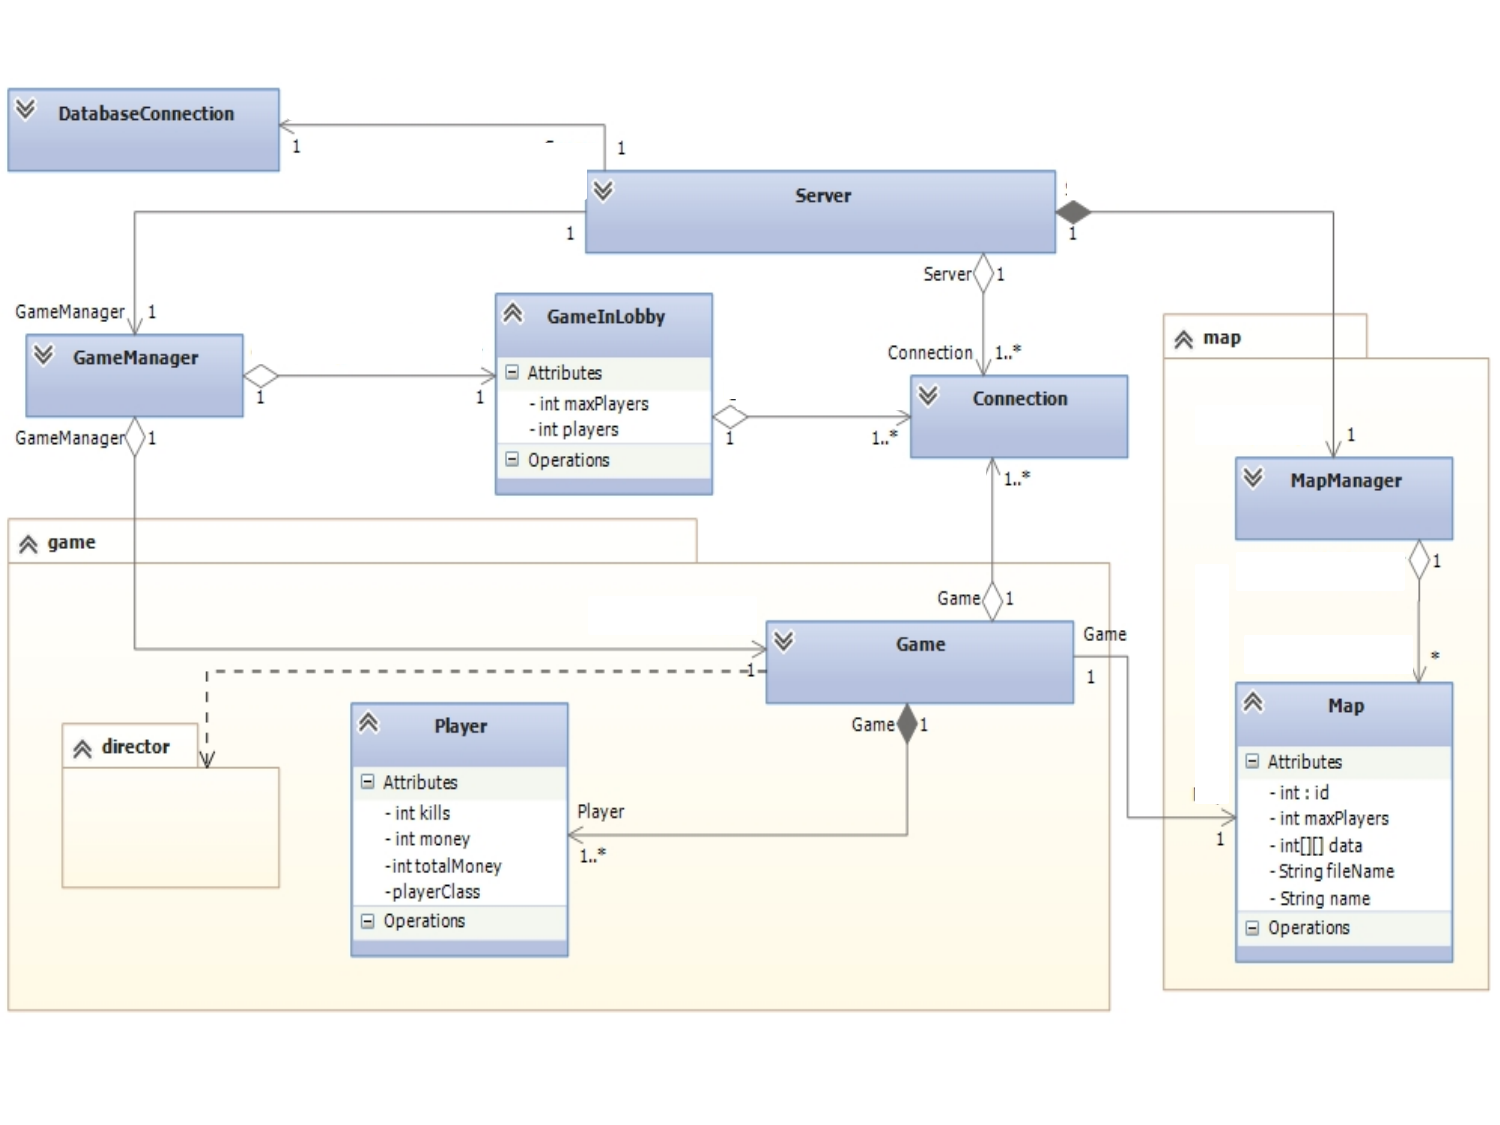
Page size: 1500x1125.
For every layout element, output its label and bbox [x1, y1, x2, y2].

picture [0, 77, 1500, 1030]
